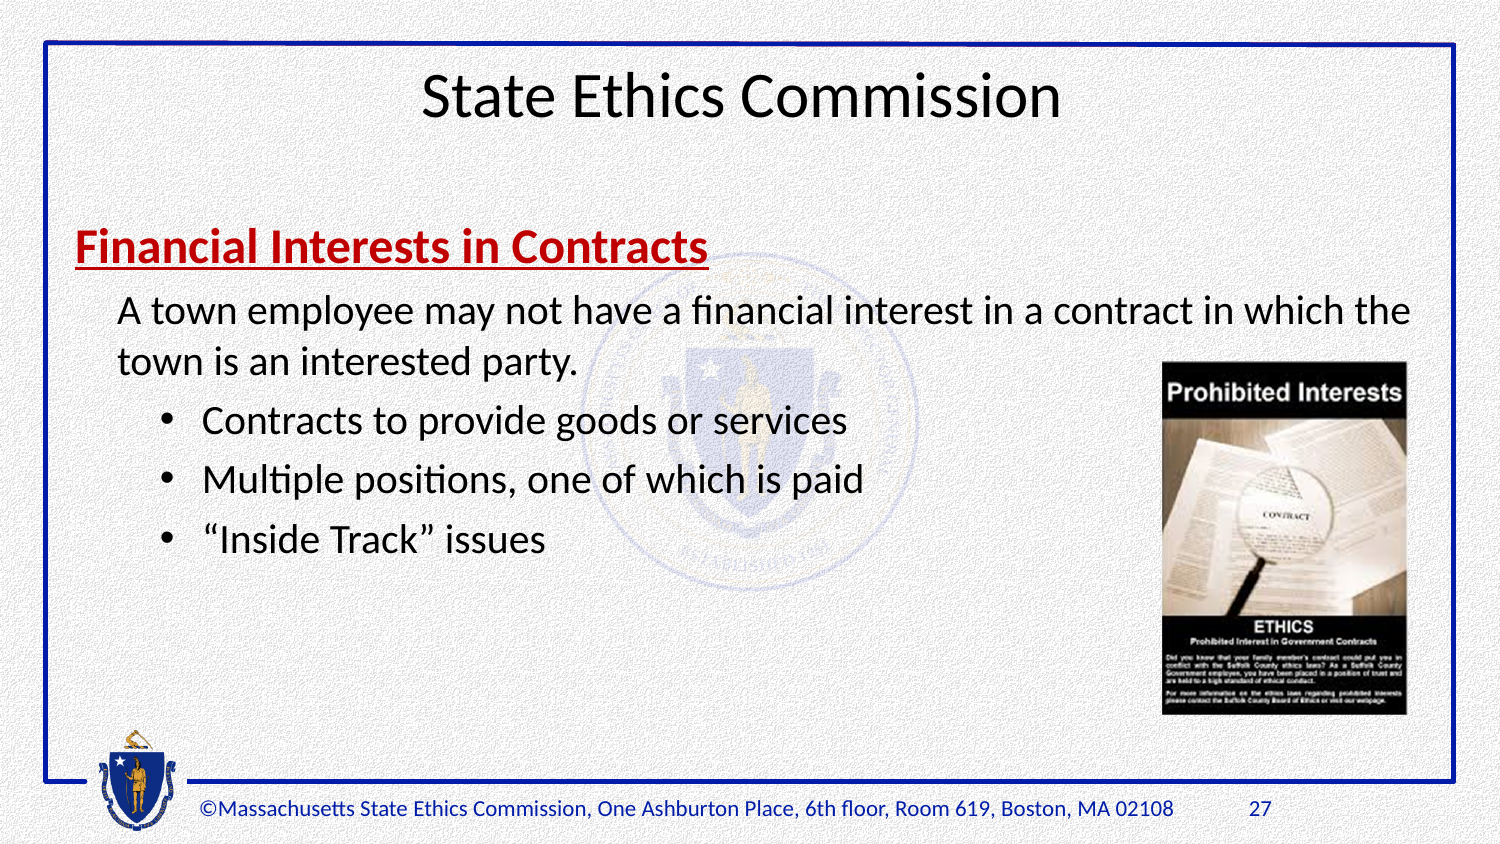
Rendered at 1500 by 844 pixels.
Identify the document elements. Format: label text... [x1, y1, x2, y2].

title State Ethics Commission [63, 50, 1437, 208]
list Financial Interests in Contracts A town employee may not have a financial interest in a contract in which the town is an interested party. Contracts to provide goods or services Multiple positions, one of which is paid “Inside Track” issues [63, 208, 1437, 734]
picture [0, 0, 1500, 844]
